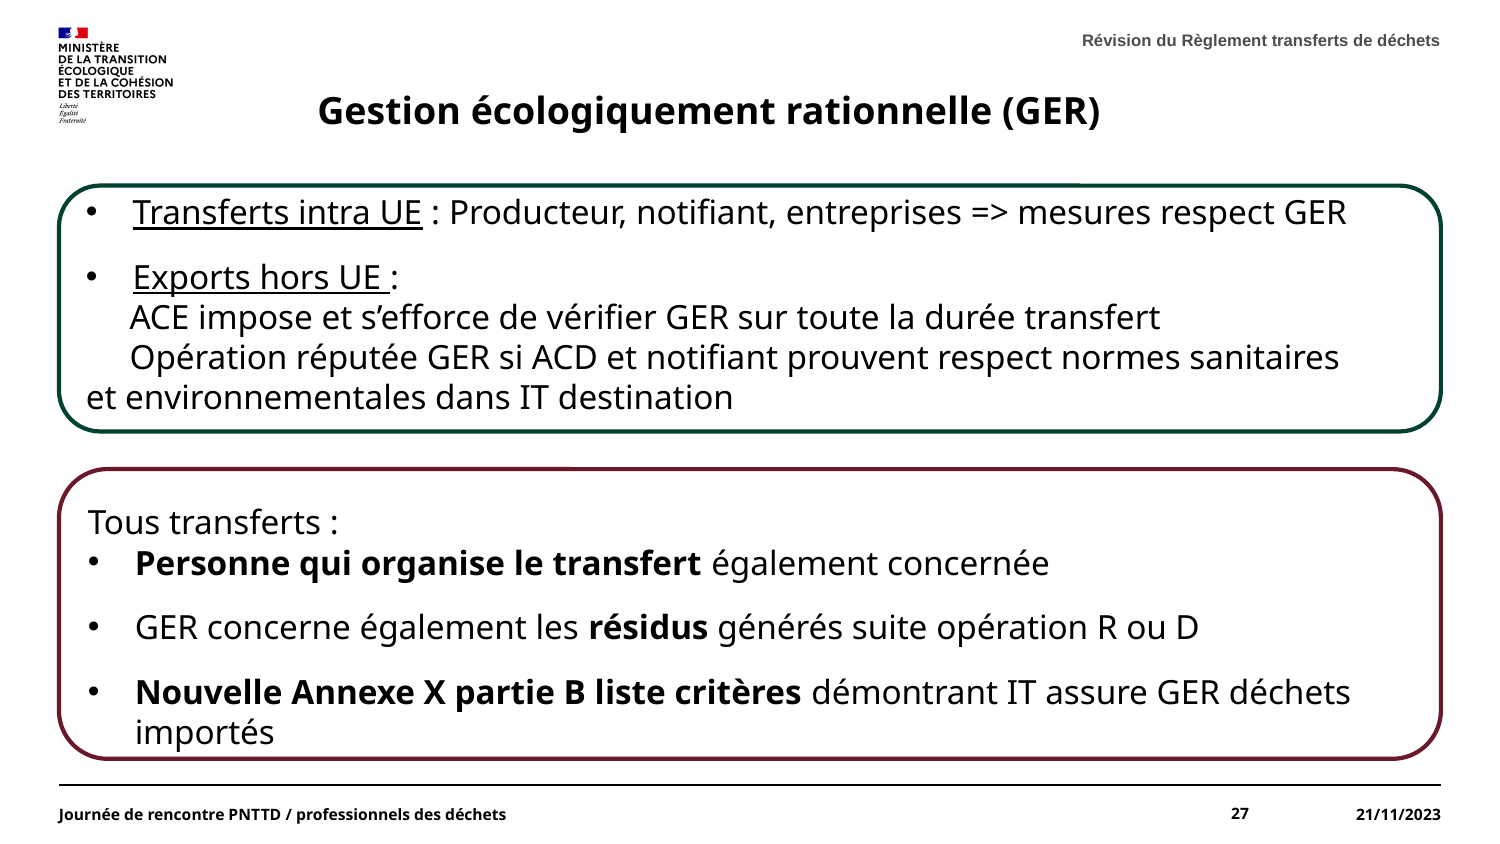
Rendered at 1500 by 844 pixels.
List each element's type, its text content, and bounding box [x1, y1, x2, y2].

text_box Gestion écologiquement rationnelle (GER) [225, 79, 1194, 160]
text_box Transferts intra UE : Producteur, notifiant, entreprises => mesures respect GER Exports hors UE : ACE impose et s’efforce de vérifier GER sur toute la durée transfert Opération réputée GER si ACD et notifiant prouvent respect normes sanitaires et environnementales dans IT destination [56, 183, 1443, 434]
slide_number 27 [1027, 784, 1249, 844]
list Révision du Règlement transferts de déchets [543, 29, 1441, 89]
footer Journée de rencontre PNTTD / professionnels des déchets [59, 784, 1027, 844]
text_box Tous transferts : Personne qui organise le transfert également concernée GER concerne également les résidus générés suite opération R ou D Nouvelle Annexe X partie B liste critères démontrant IT assure GER déchets importés [56, 466, 1443, 761]
picture [48, 17, 183, 133]
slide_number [1249, 784, 1441, 844]
